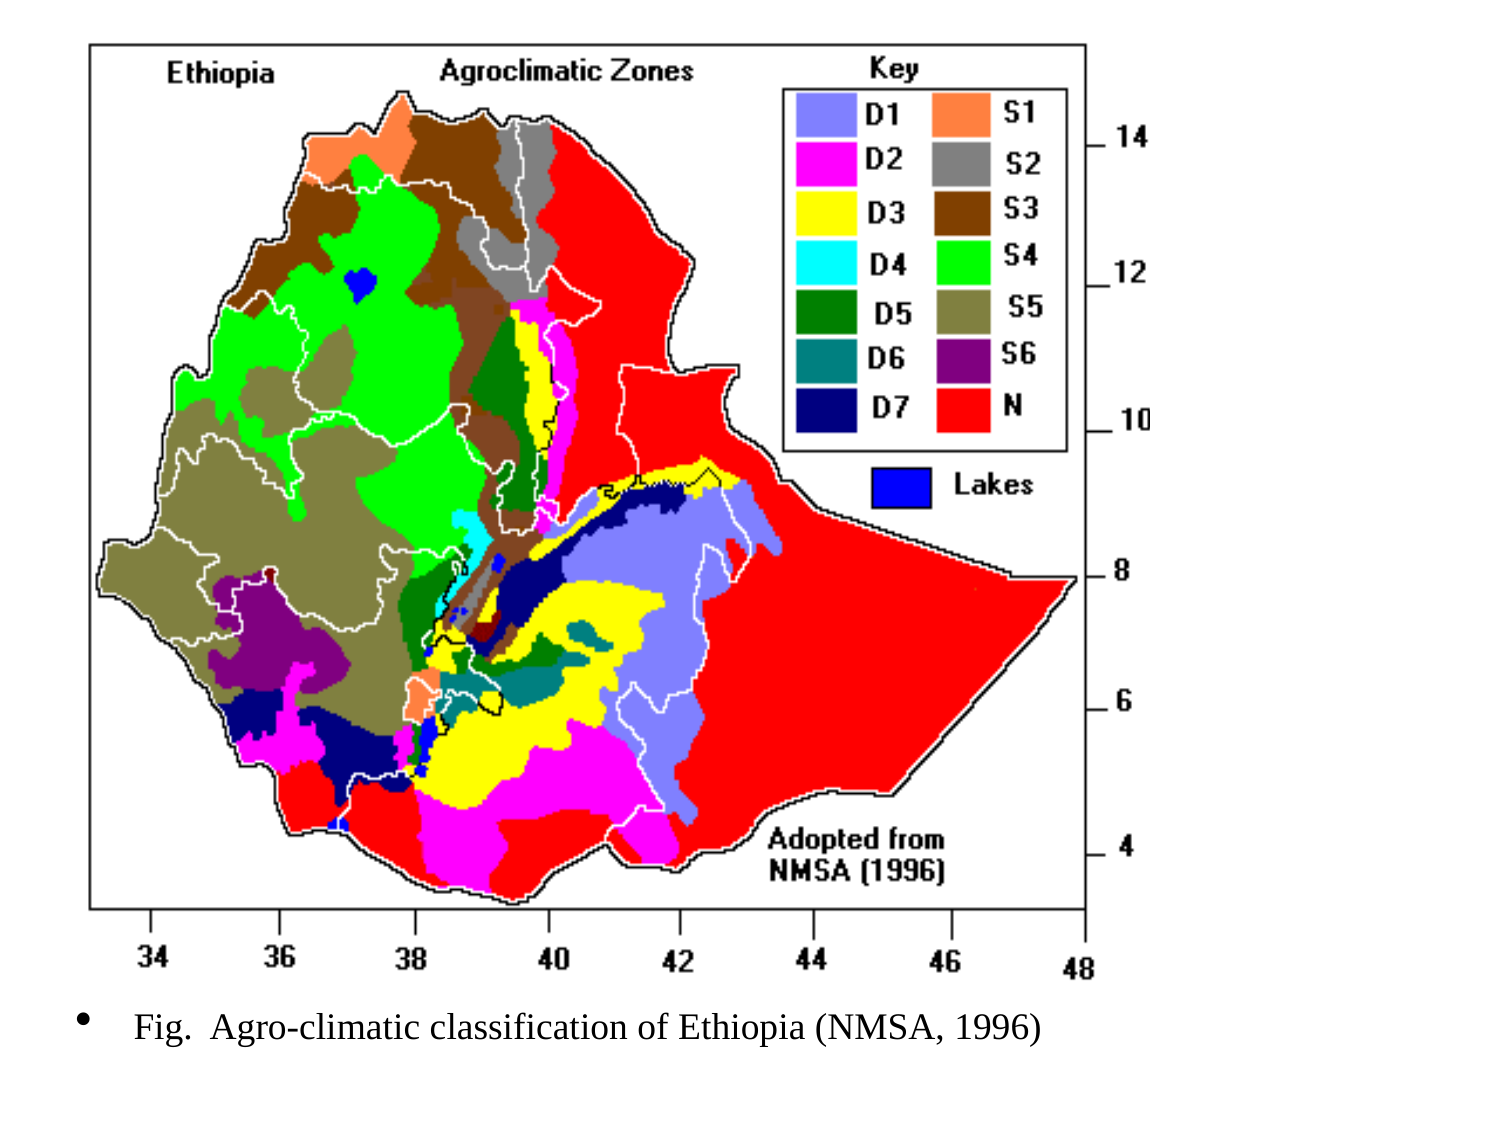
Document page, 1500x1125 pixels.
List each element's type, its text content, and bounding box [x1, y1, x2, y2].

text_box Fig. Agro-climatic classification of Ethiopia (NMSA, 1996) [62, 987, 1413, 1054]
picture [87, 37, 1151, 988]
